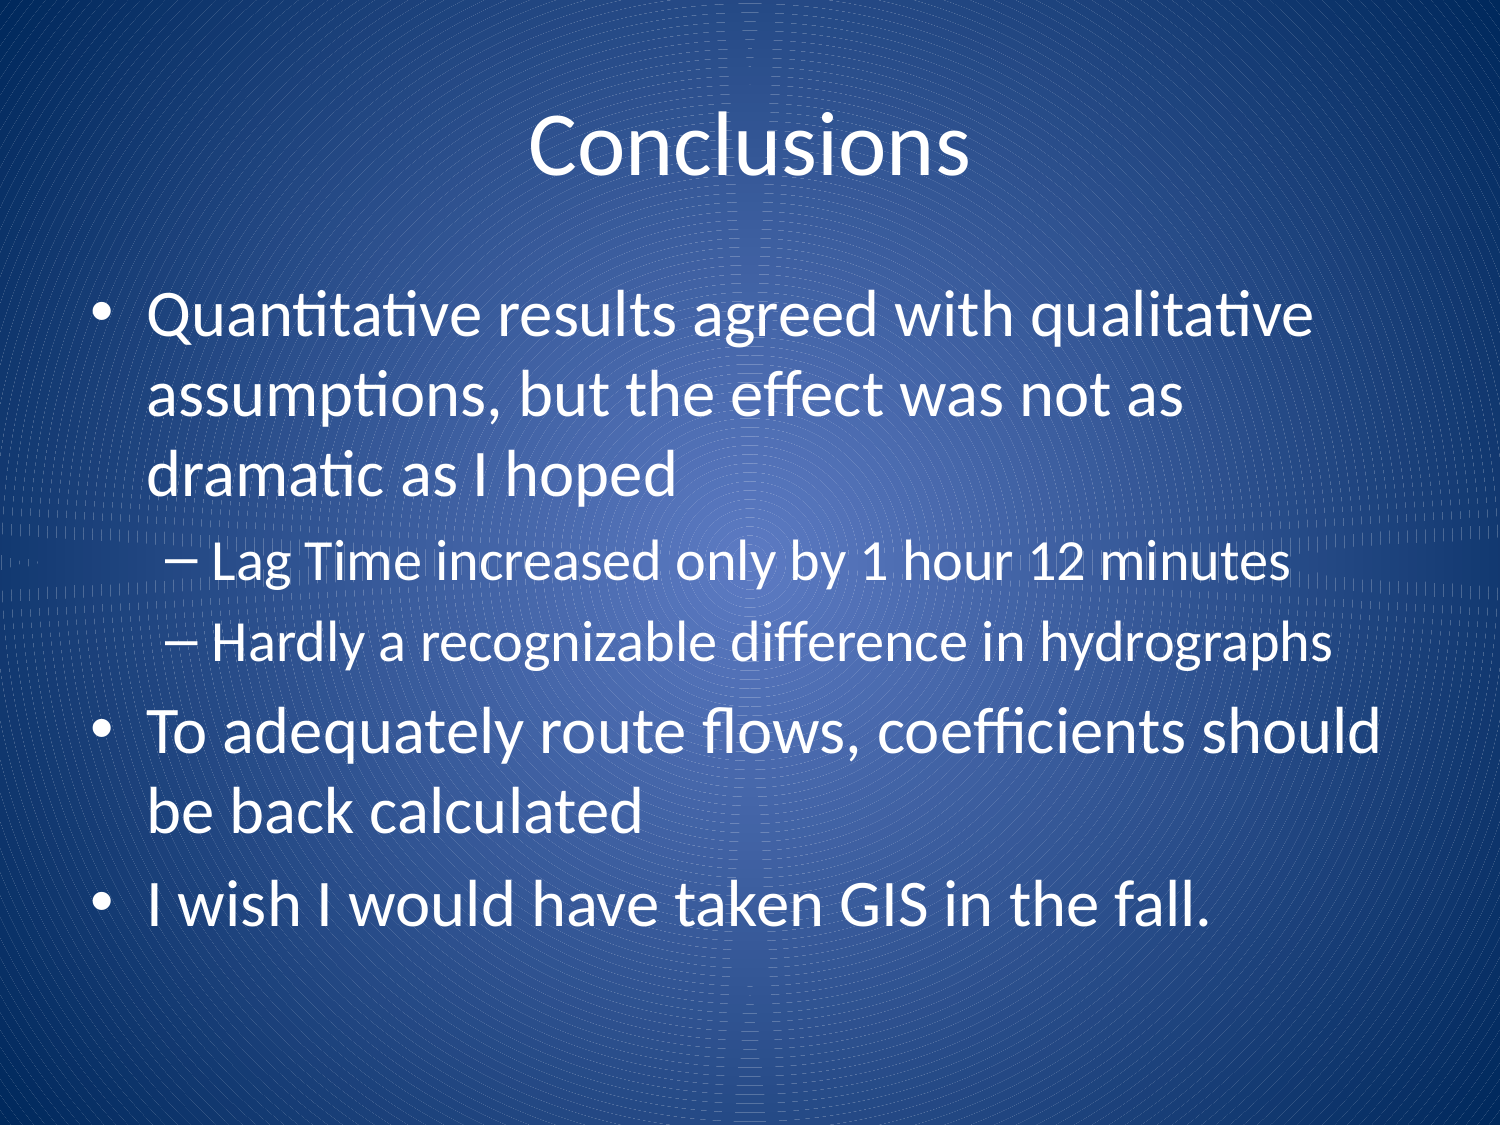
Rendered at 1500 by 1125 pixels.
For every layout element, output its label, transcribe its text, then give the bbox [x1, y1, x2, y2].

title Conclusions [75, 45, 1425, 233]
list Quantitative results agreed with qualitative assumptions, but the effect was not as dramatic as I hoped Lag Time increased only by 1 hour 12 minutes Hardly a recognizable difference in hydrographs To adequately route flows, coefficients should be back calculated I wish I would have taken GIS in the fall. [75, 262, 1425, 1005]
